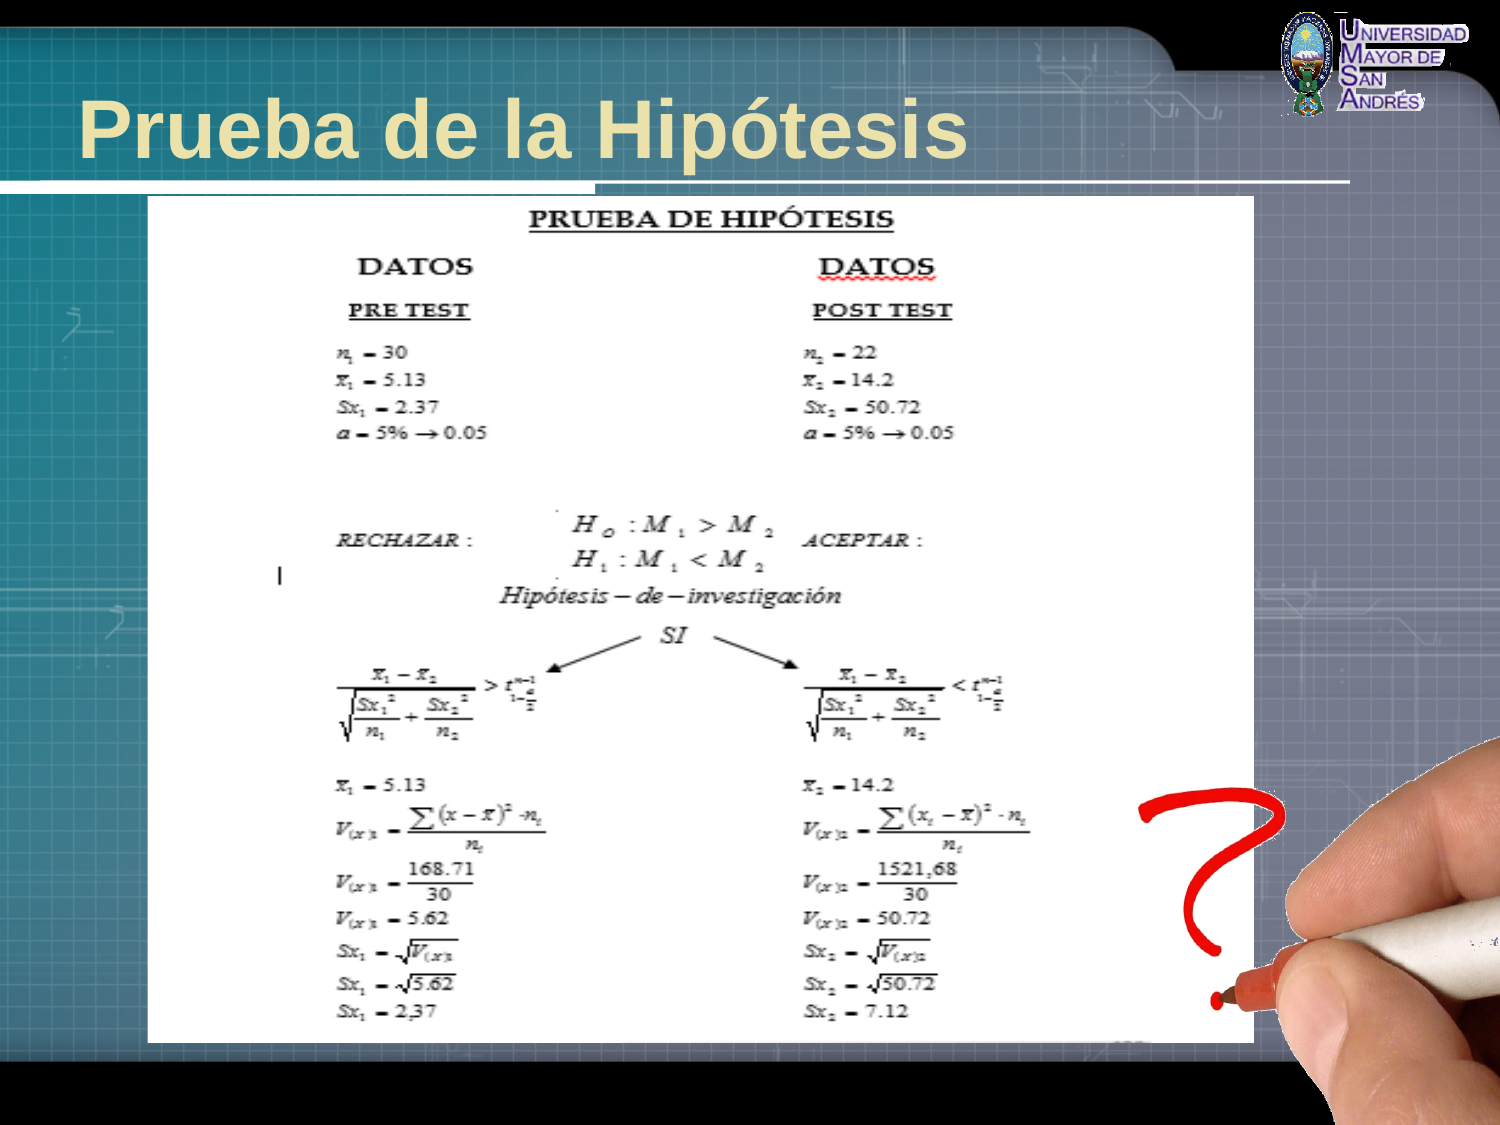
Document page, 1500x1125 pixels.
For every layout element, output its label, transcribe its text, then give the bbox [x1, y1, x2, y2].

title Prueba de la Hipótesis [62, 87, 1400, 163]
picture [0, 0, 1500, 1125]
